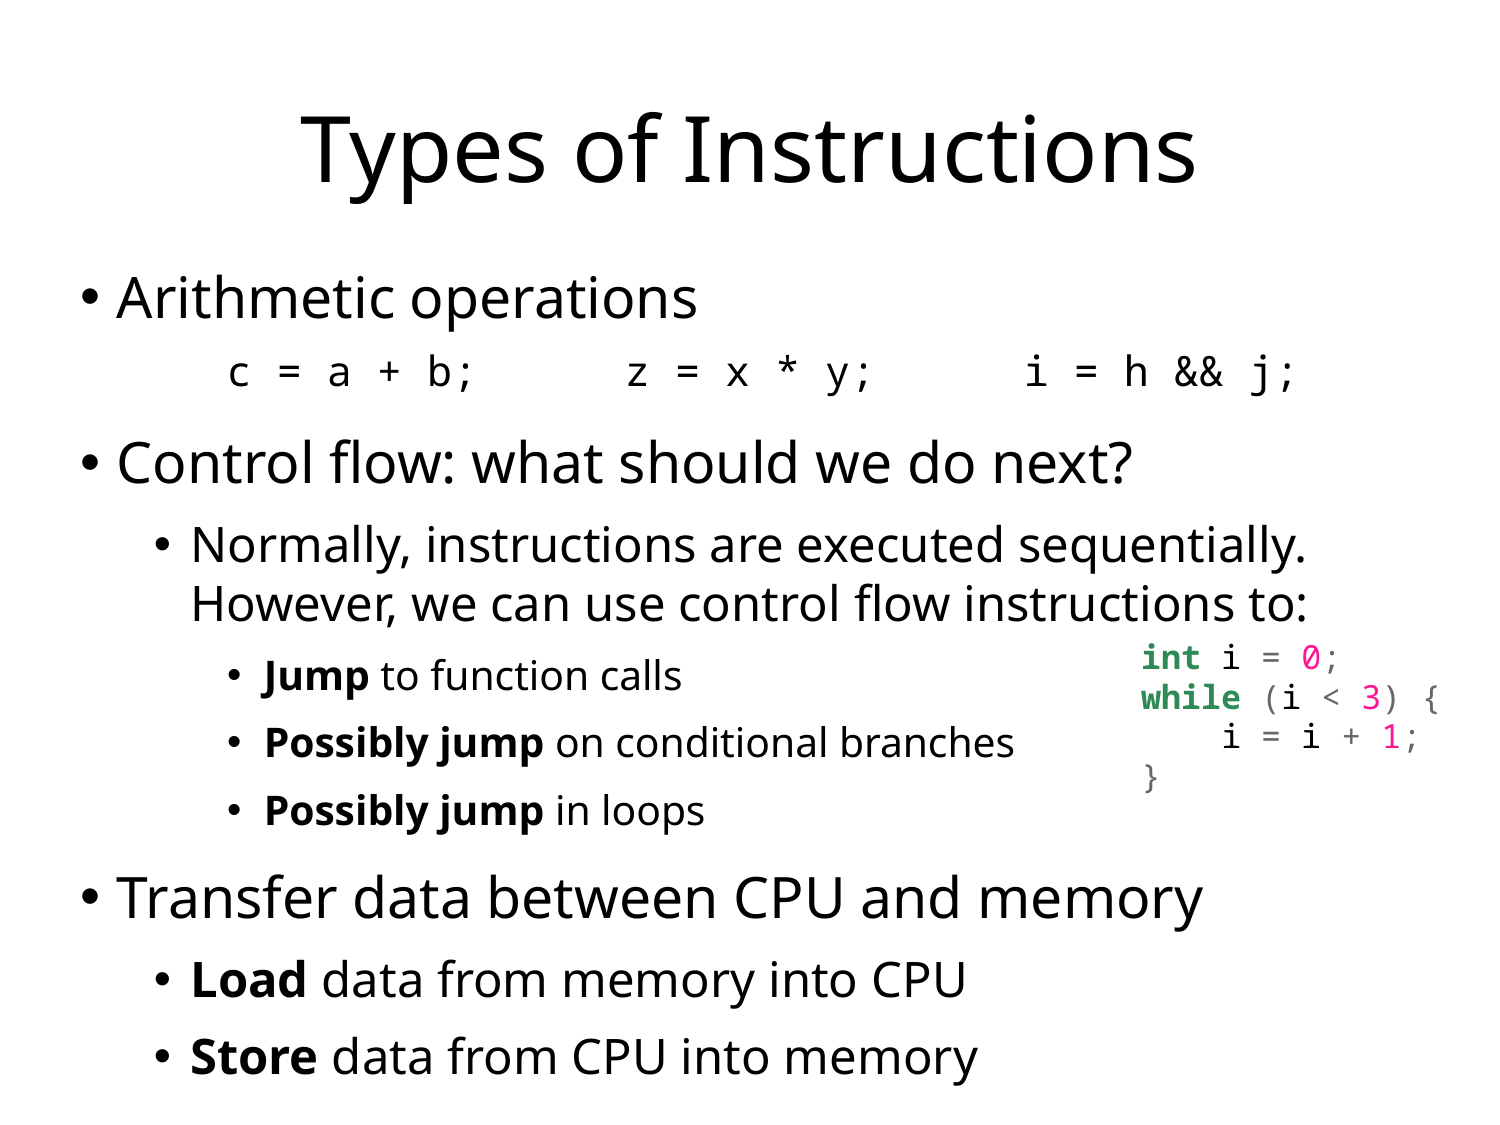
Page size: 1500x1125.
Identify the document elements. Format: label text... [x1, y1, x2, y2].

text_box z = x * y; [600, 337, 900, 402]
title Types of Instructions [65, 59, 1435, 246]
text_box i = h && j; [998, 337, 1324, 402]
text_box c = a + b; [202, 337, 502, 402]
list Arithmetic operations Control flow: what should we do next? Normally, instructions are executed sequentially. However, we can use control flow instructions to: Jump to function calls Possibly jump on conditional branches Possibly jump in loops Transfer data between CPU and memory Load data from memory into CPU Store data from CPU into memory [65, 254, 1435, 1097]
text_box int i = 0; while (i < 3) { i = i + 1; } [1126, 628, 1470, 803]
